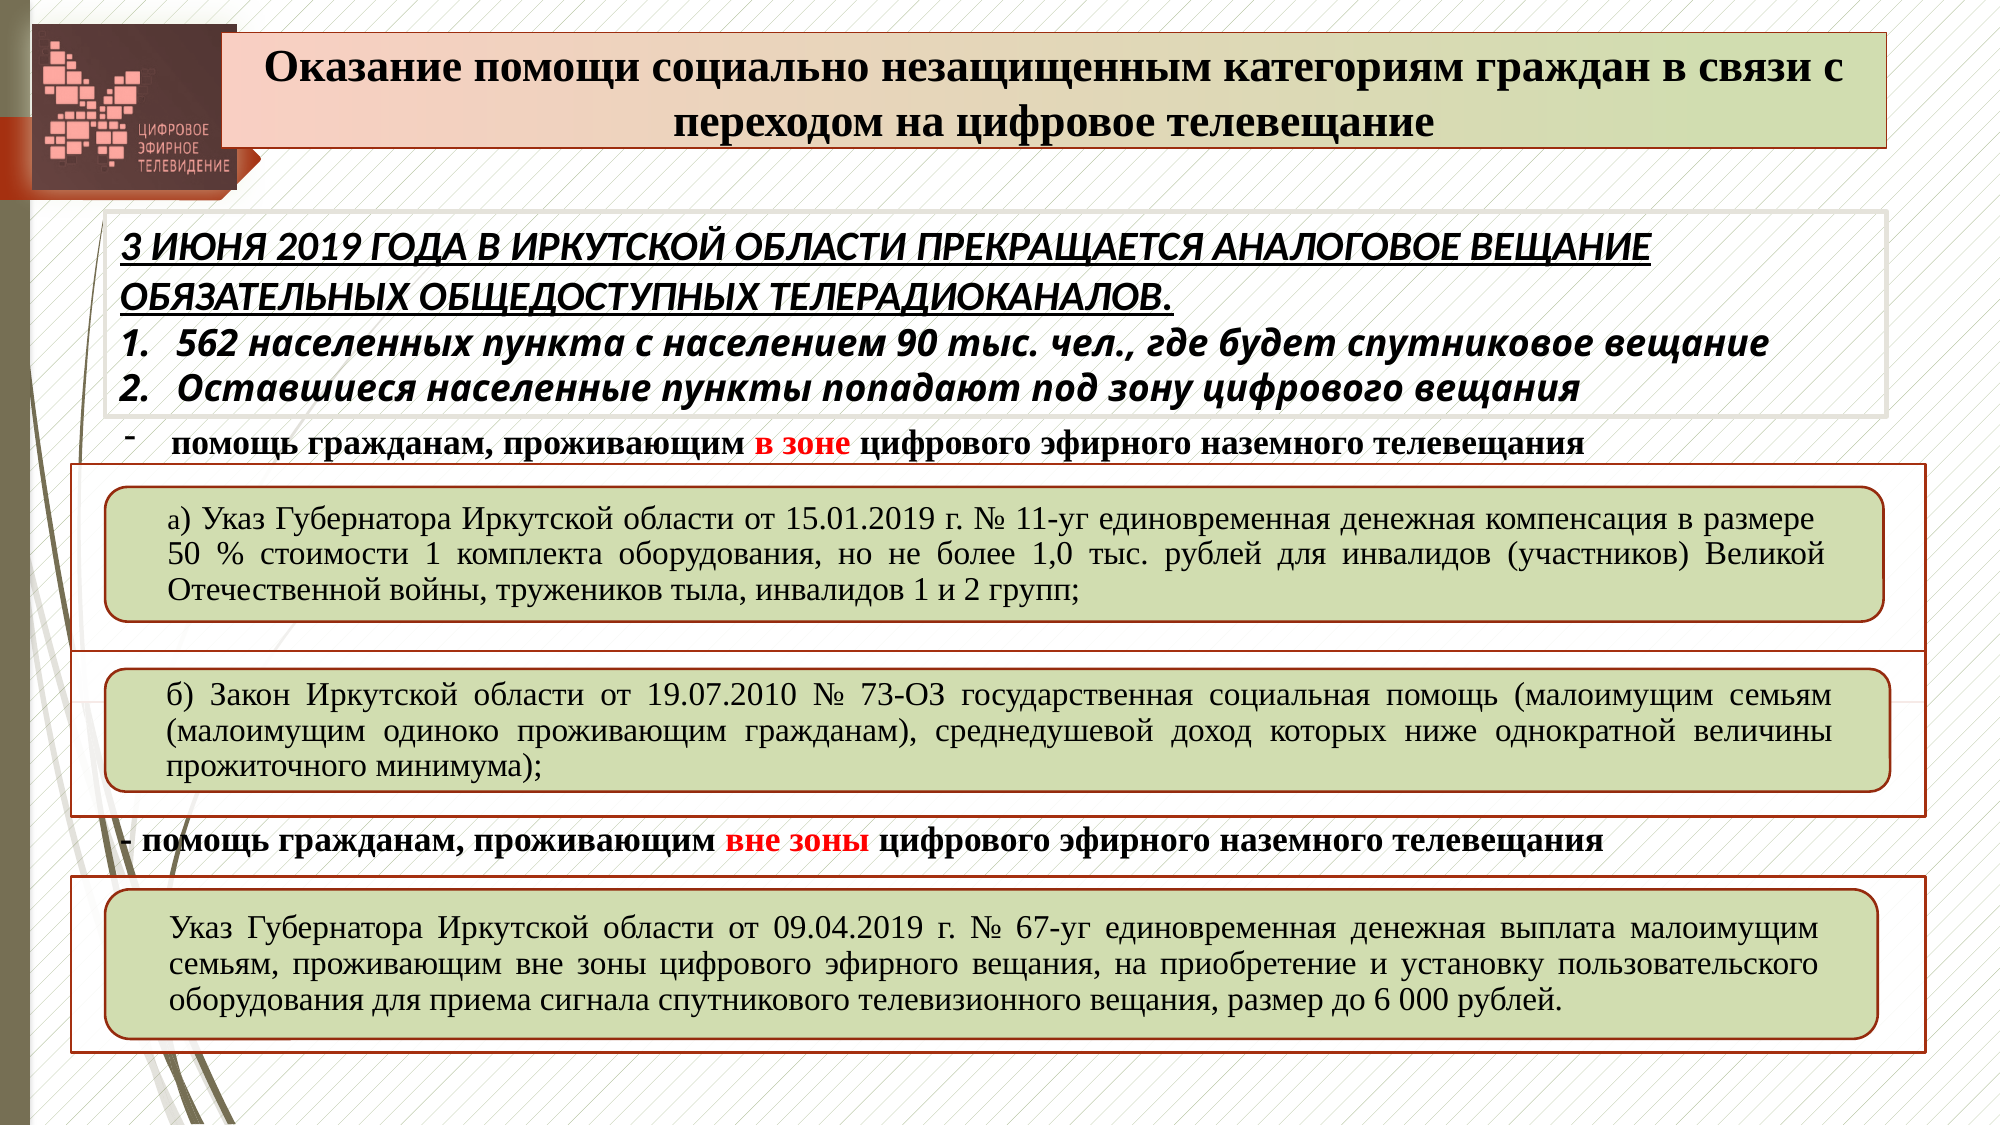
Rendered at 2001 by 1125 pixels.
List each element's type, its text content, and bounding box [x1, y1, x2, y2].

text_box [70, 267, 1926, 1055]
text_box Оказание помощи социально незащищенным категориям граждан в связи с переходом на цифровое телевещание [240, 32, 1887, 149]
picture [32, 24, 238, 190]
text_box 3 ИЮНЯ 2019 ГОДА В ИРКУТСКОЙ ОБЛАСТИ ПРЕКРАЩАЕТСЯ АНАЛОГОВОЕ ВЕЩАНИЕ ОБЯЗАТЕЛЬНЫХ ОБЩЕДОСТУПНЫХ ТЕЛЕРАДИОКАНАЛОВ. 562 населенных пункта с населением 90 тыс. чел., где будет спутниковое вещание Оставшиеся населенные пункты попадают под зону цифрового вещания [105, 211, 1887, 267]
